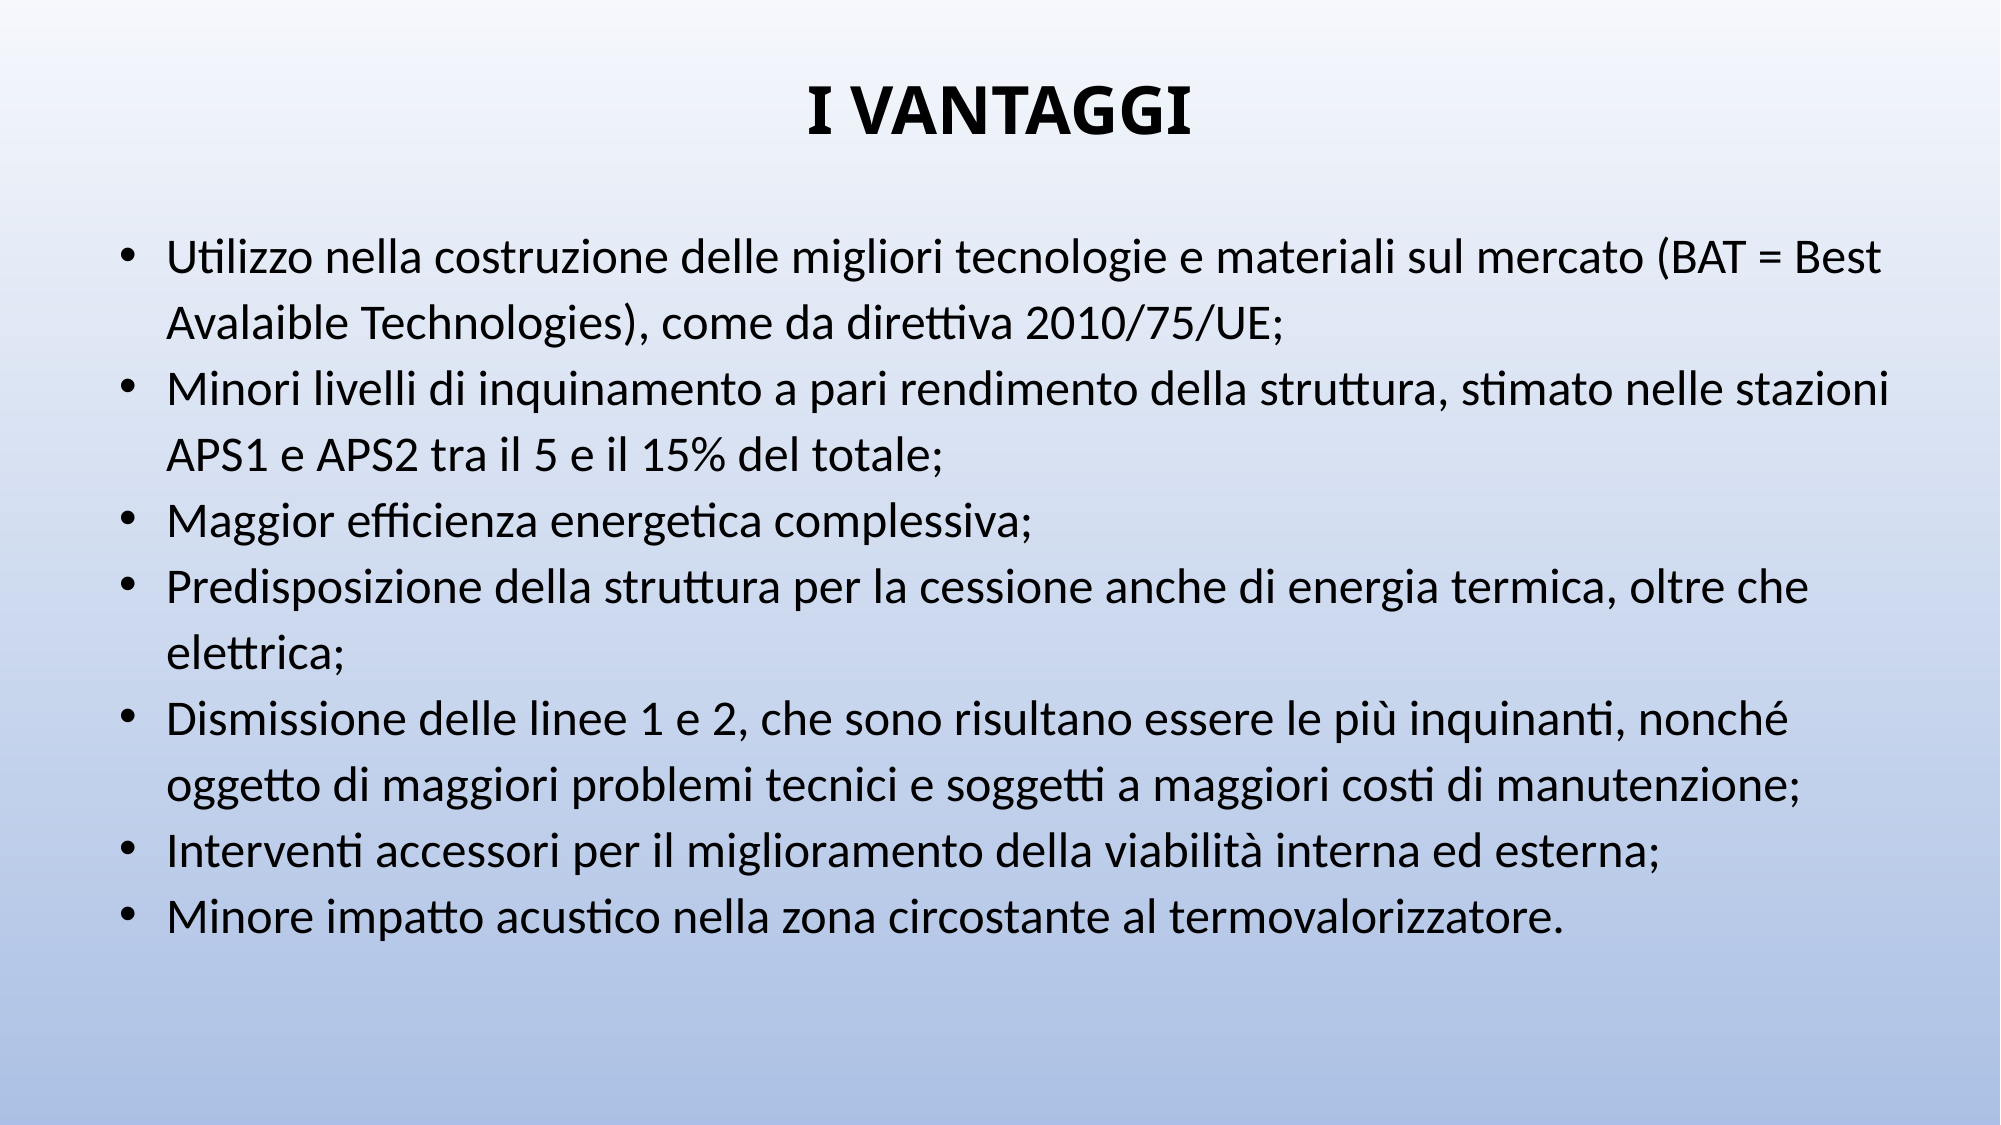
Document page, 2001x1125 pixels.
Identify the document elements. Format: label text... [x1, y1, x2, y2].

text_box Utilizzo nella costruzione delle migliori tecnologie e materiali sul mercato (BAT = Best Avalaible Technologies), come da direttiva 2010/75/UE; Minori livelli di inquinamento a pari rendimento della struttura, stimato nelle stazioni APS1 e APS2 tra il 5 e il 15% del totale; Maggior efficienza energetica complessiva; Predisposizione della struttura per la cessione anche di energia termica, oltre che elettrica; Dismissione delle linee 1 e 2, che sono risultano essere le più inquinanti, nonché oggetto di maggiori problemi tecnici e soggetti a maggiori costi di manutenzione; Interventi accessori per il miglioramento della viabilità interna ed esterna; Minore impatto acustico nella zona circostante al termovalorizzatore. [104, 210, 1924, 1011]
title I VANTAGGI [137, 59, 1863, 167]
